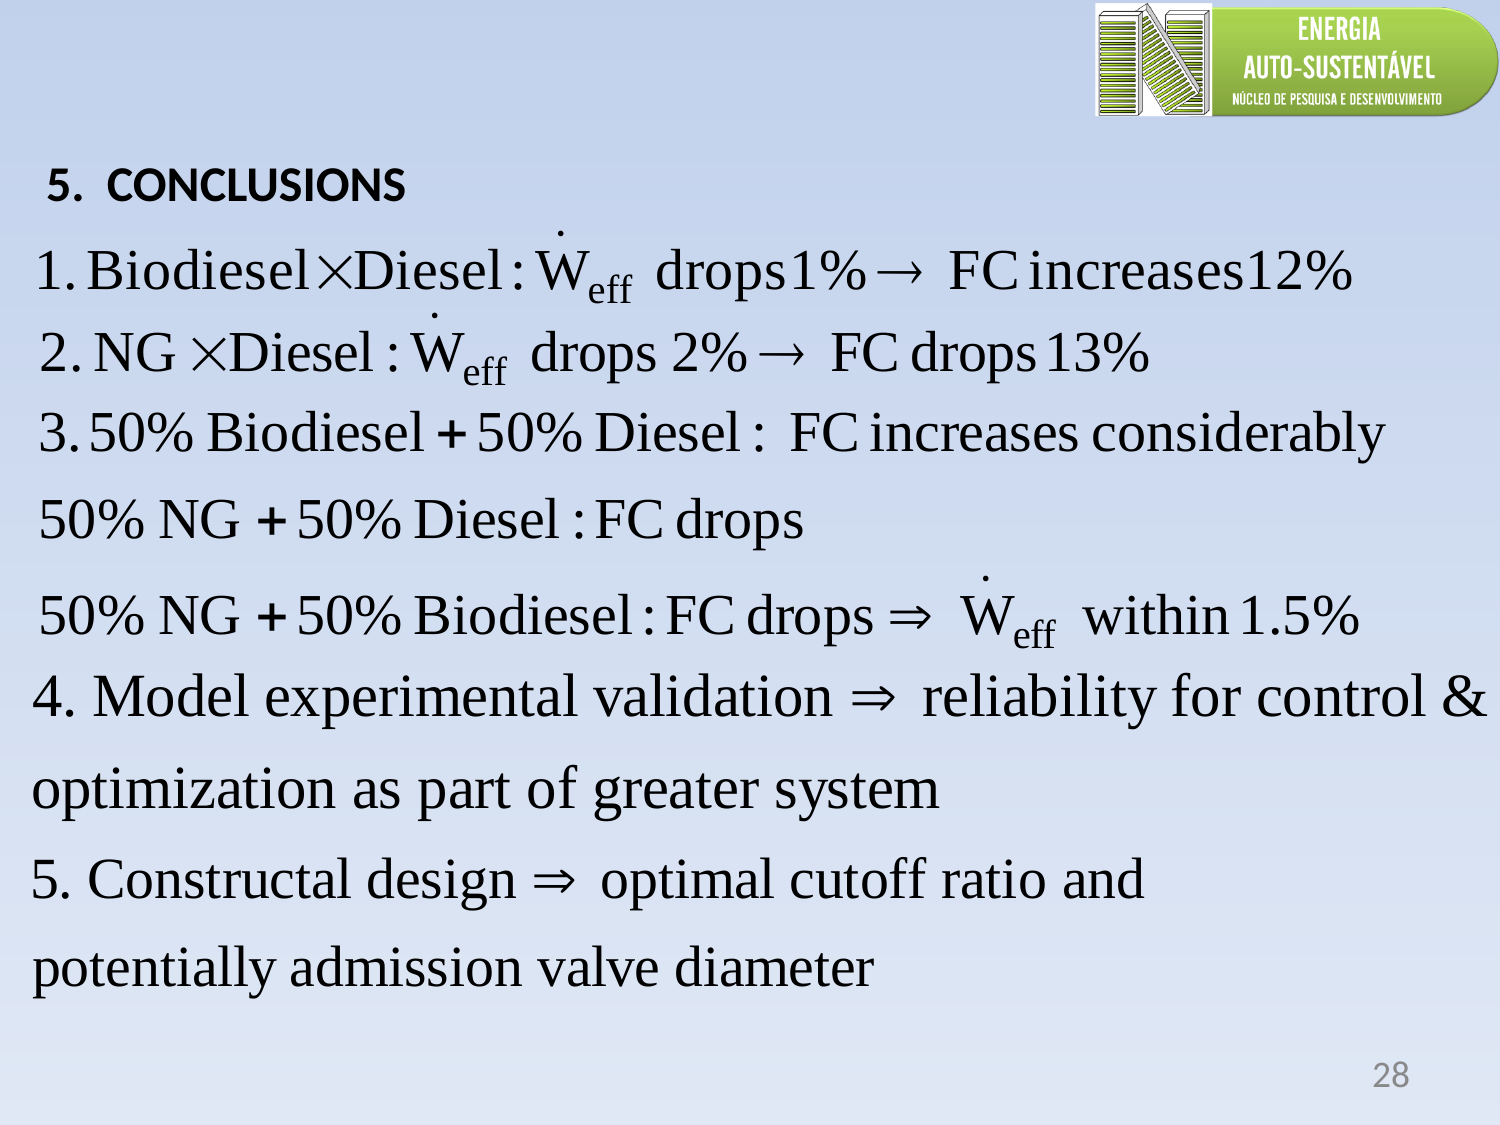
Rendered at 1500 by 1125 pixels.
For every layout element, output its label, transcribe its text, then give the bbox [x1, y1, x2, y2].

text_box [29, 393, 1400, 658]
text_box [23, 660, 1500, 835]
slide_number 28 [1074, 1042, 1425, 1103]
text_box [29, 301, 1162, 393]
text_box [30, 219, 1366, 319]
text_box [22, 845, 1156, 1012]
text_box 5. CONCLUSIONS [31, 144, 422, 218]
picture [1095, 0, 1500, 118]
